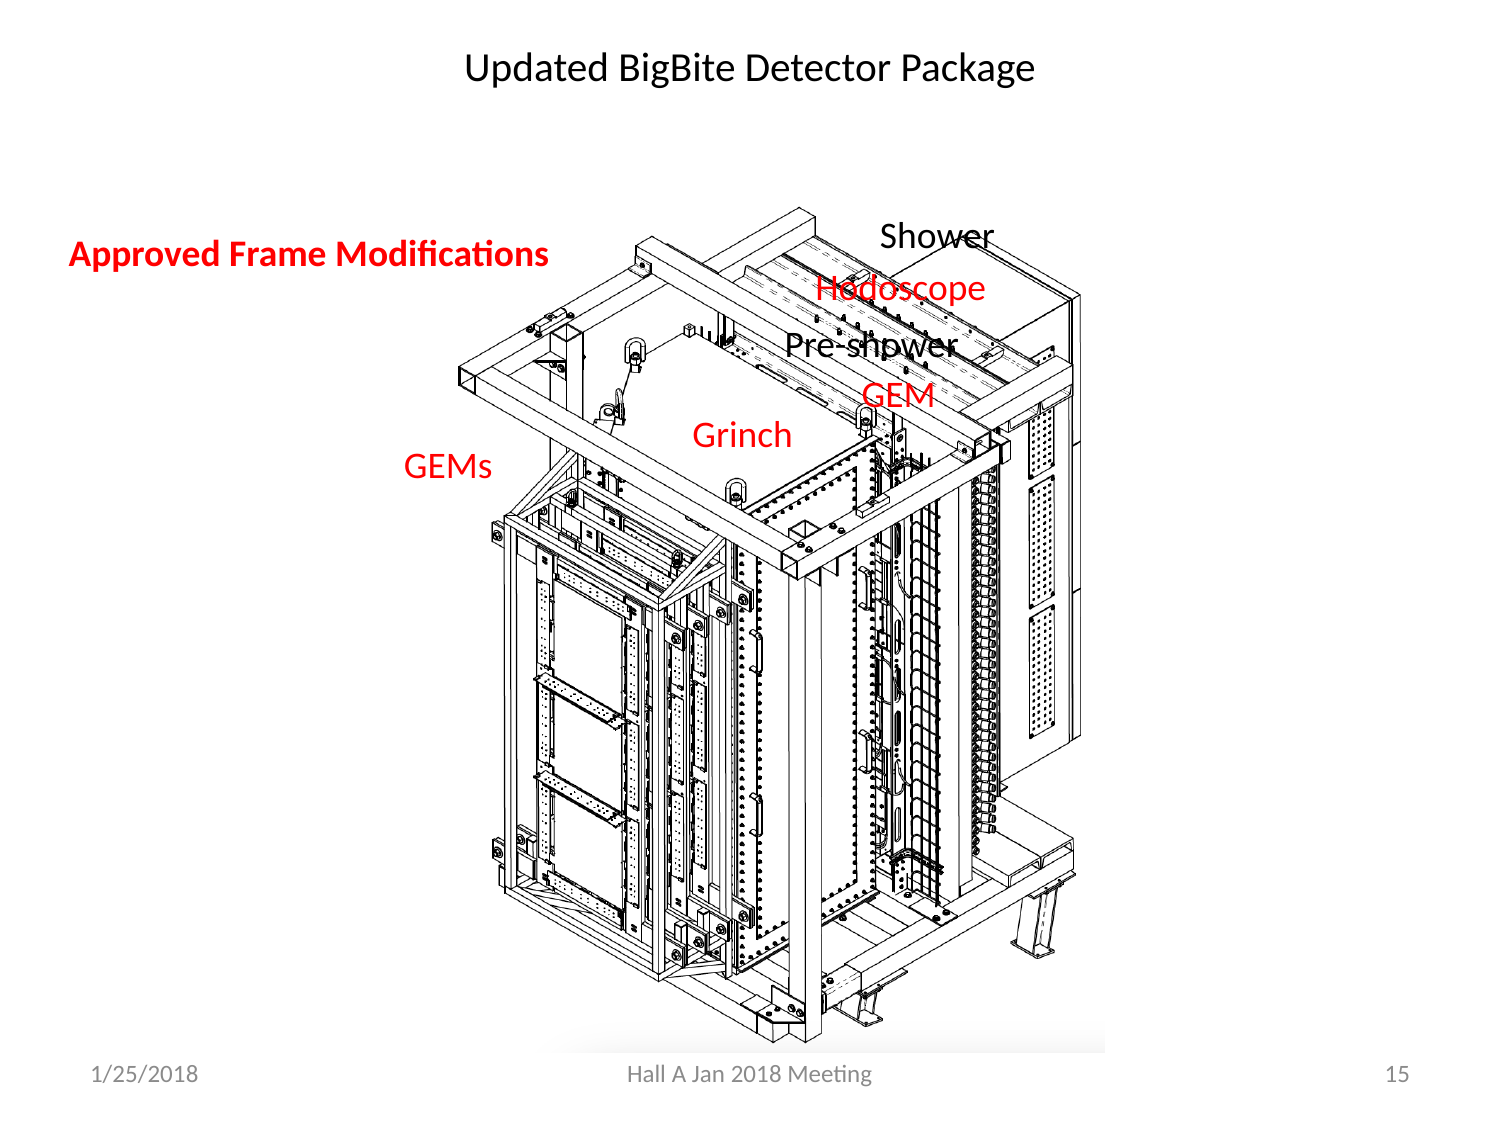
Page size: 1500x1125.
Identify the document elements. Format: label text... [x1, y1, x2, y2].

text_box Approved Frame Modifications [54, 221, 443, 282]
picture [448, 163, 1106, 1053]
title Updated BigBite Detector Package [0, 32, 1500, 98]
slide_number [75, 1042, 425, 1103]
footer Hall A Jan 2018 Meeting [512, 1060, 988, 1103]
text_box GEMs [389, 433, 443, 494]
slide_number 15 [1074, 1042, 1425, 1103]
